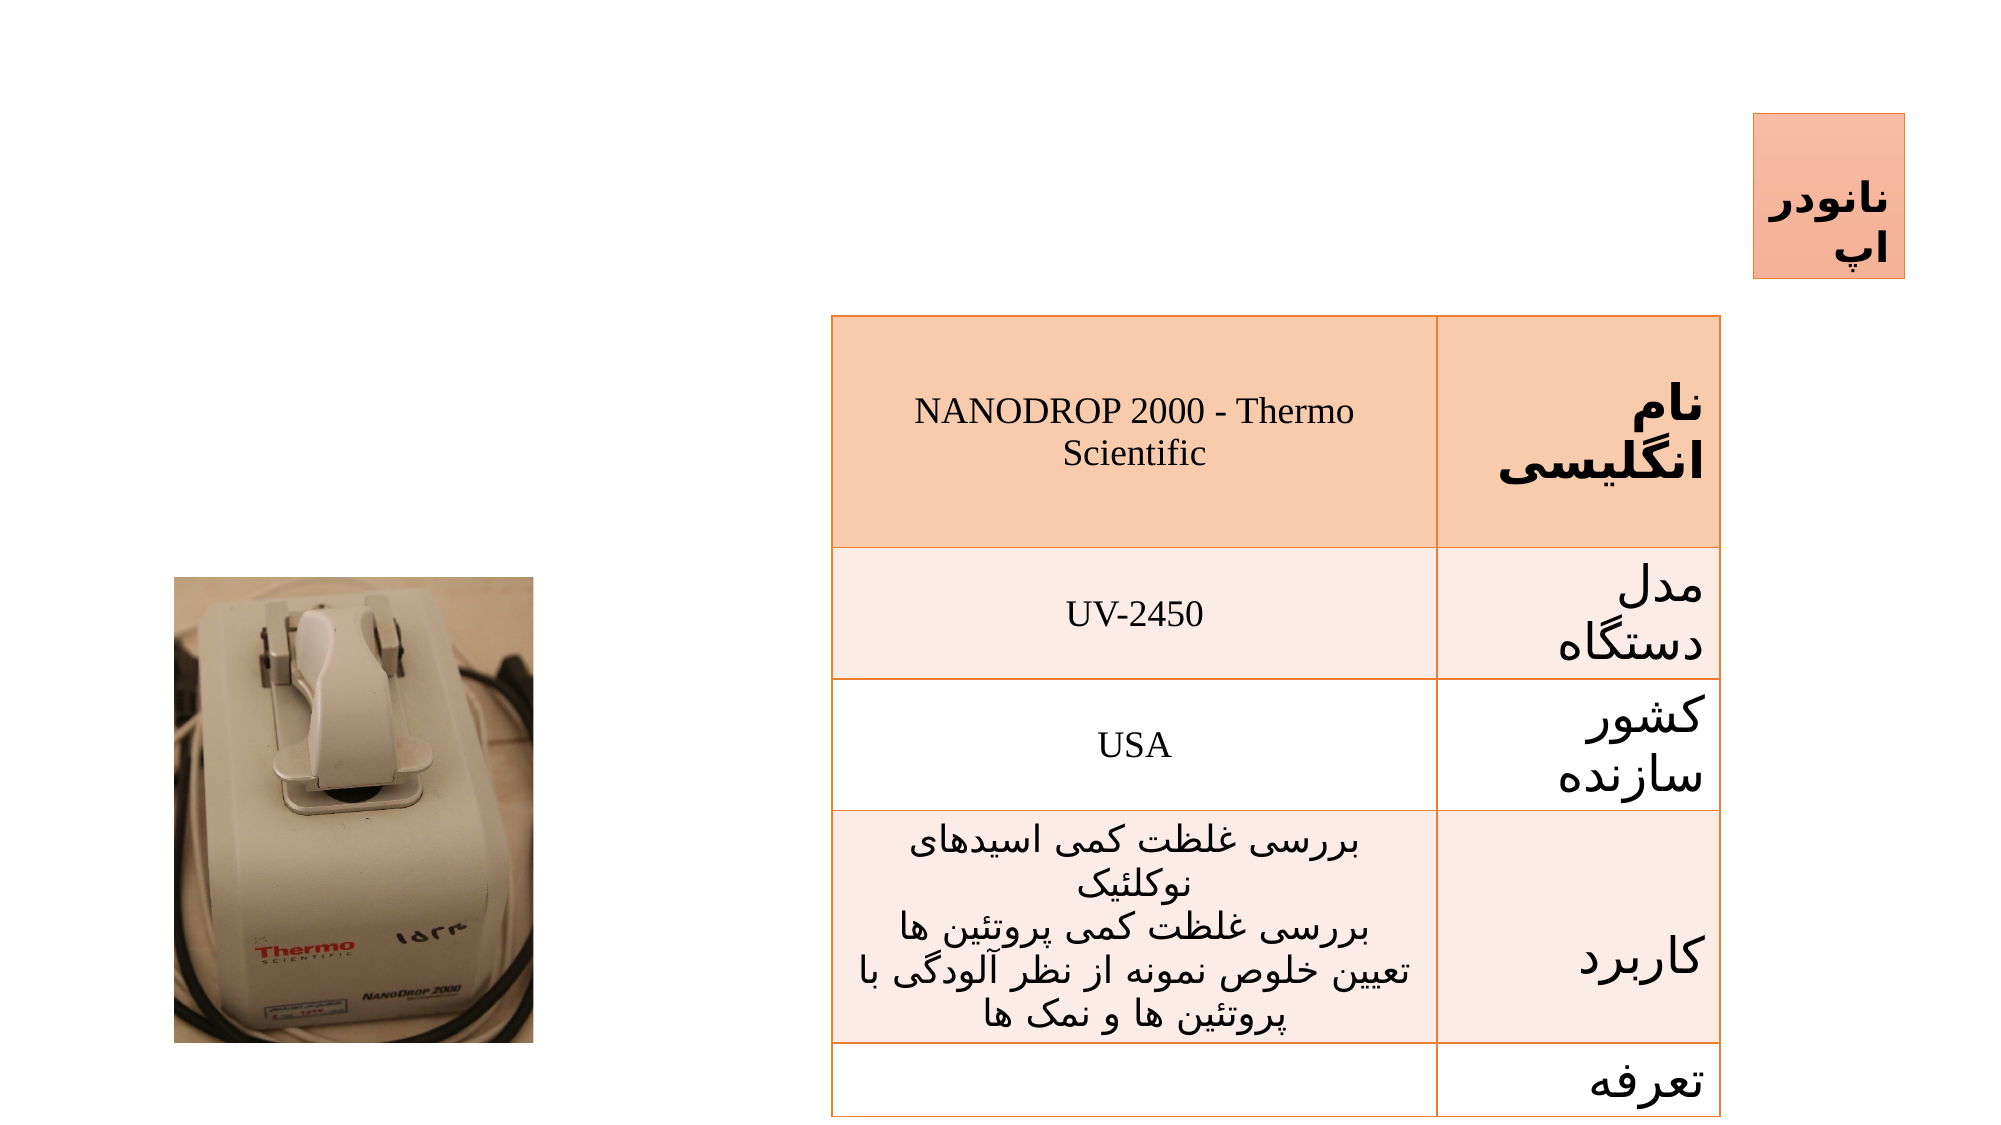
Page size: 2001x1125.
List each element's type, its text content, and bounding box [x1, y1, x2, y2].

table_header NANODROP 2000 - Thermo Scientific [833, 317, 1436, 547]
table_cell کاربرد [1438, 811, 1719, 1042]
table_cell کشور سازنده [1438, 680, 1719, 810]
table_header نام انگلیسی [1438, 317, 1719, 547]
text_box نانودراپ [1753, 113, 1905, 279]
table_cell مدل دستگاه [1438, 548, 1719, 678]
table_cell تعرفه [1438, 1044, 1719, 1116]
table_cell UV-2450 [833, 548, 1436, 678]
table_cell USA [833, 680, 1436, 810]
picture [174, 577, 534, 1043]
table_cell [833, 1044, 1436, 1116]
table_cell بررسی غلظت کمی اسیدهای نوکلئیک بررسی غلظت کمی پروتئین ها تعیین خلوص نمونه از نظر آلودگی با پروتئین ها و نمک ها [833, 811, 1436, 1042]
